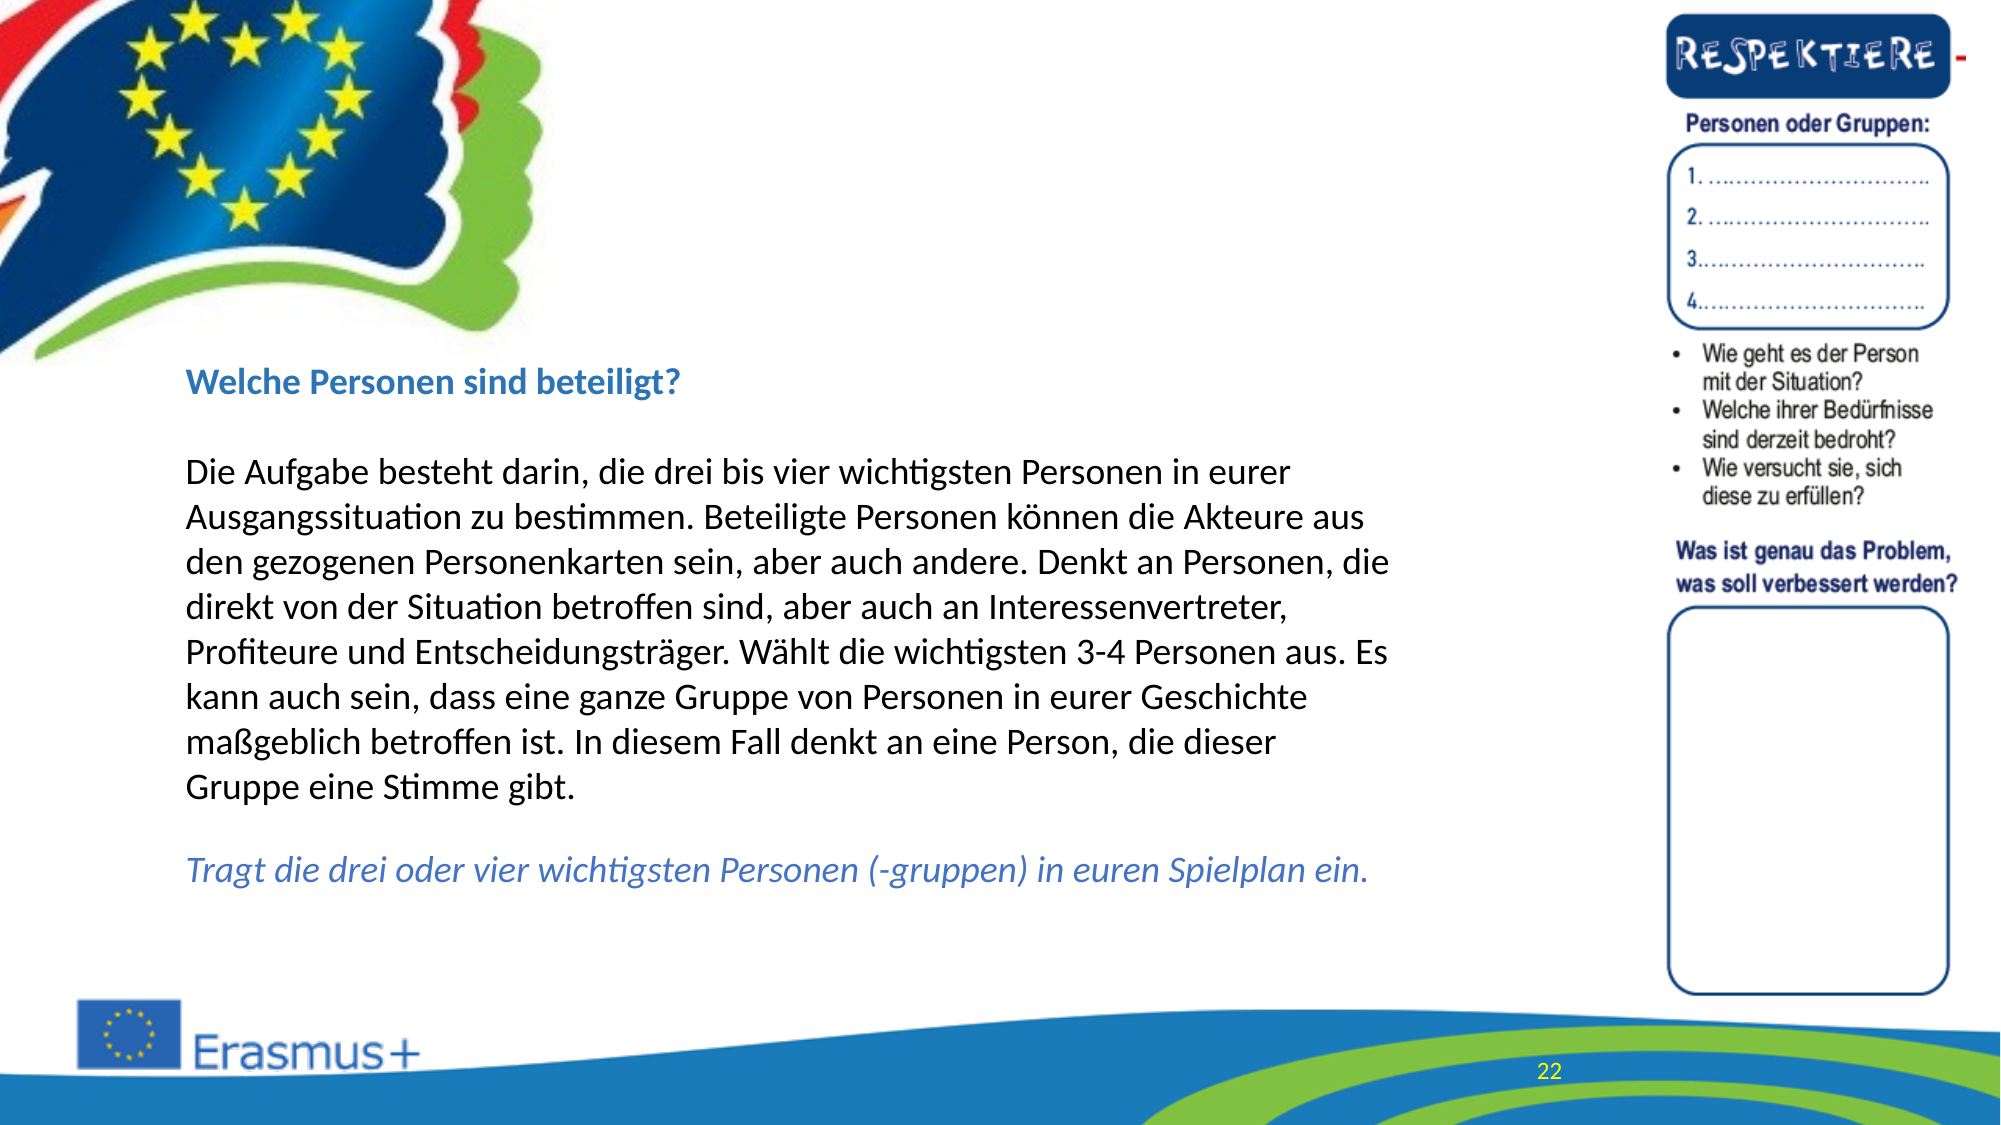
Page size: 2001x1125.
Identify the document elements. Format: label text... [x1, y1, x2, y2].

text_box Welche Personen sind beteiligt? Die Aufgabe besteht darin, die drei bis vier wichtigsten Personen in eurer Ausgangssituation zu bestimmen. Beteiligte Personen können die Akteure aus den gezogenen Personenkarten sein, aber auch andere. Denkt an Personen, die direkt von der Situation betroffen sind, aber auch an Interessenvertreter, Profiteure und Entscheidungsträger. Wählt die wichtigsten 3-4 Personen aus. Es kann auch sein, dass eine ganze Gruppe von Personen in eurer Geschichte maßgeblich betroffen ist. In diesem Fall denkt an eine Person, die dieser Gruppe eine Stimme gibt. Tragt die drei oder vier wichtigsten Personen (-gruppen) in euren Spielplan ein. [170, 349, 1412, 943]
slide_number 22 [1127, 1039, 1578, 1100]
picture [0, 0, 554, 365]
picture [0, 0, 2001, 1125]
